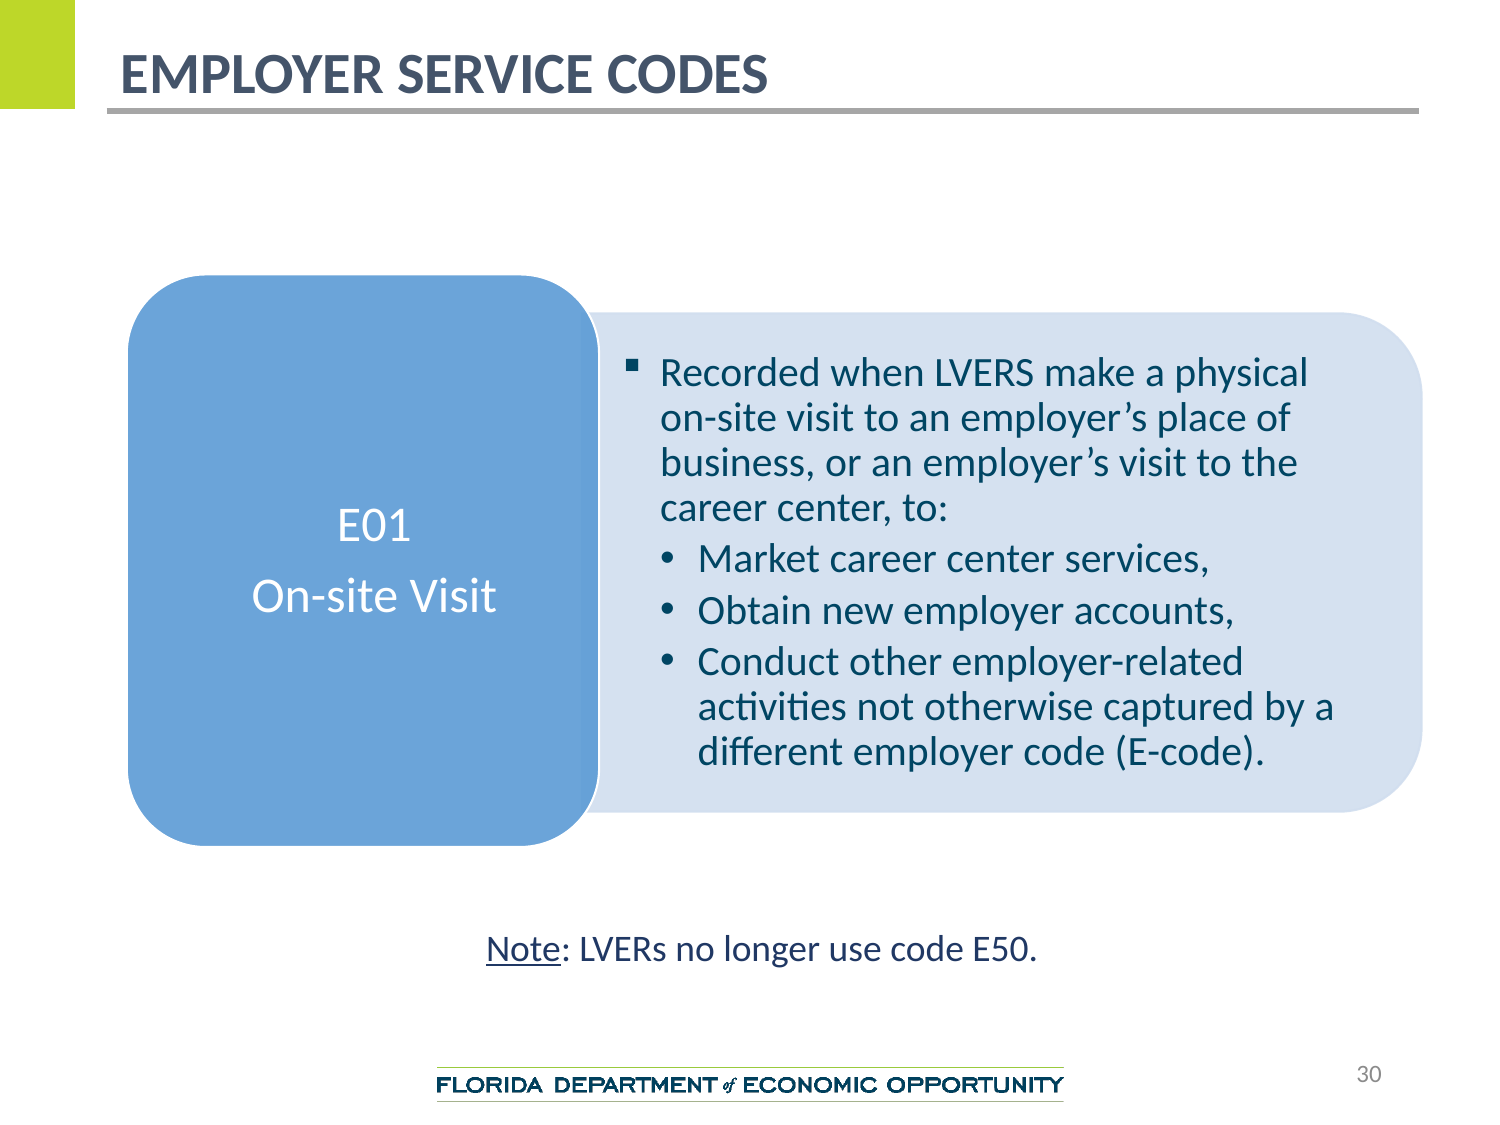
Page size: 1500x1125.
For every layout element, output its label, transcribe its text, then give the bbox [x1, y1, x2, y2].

picture [437, 1067, 1064, 1102]
text_box Note: LVERs no longer use code E50. [471, 946, 1054, 976]
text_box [109, 179, 1422, 946]
slide_number 30 [1059, 1042, 1397, 1103]
picture [470, 1081, 480, 1089]
text_box [0, 0, 76, 110]
text_box EMPLOYER SERVICE CODES [106, 41, 1425, 99]
